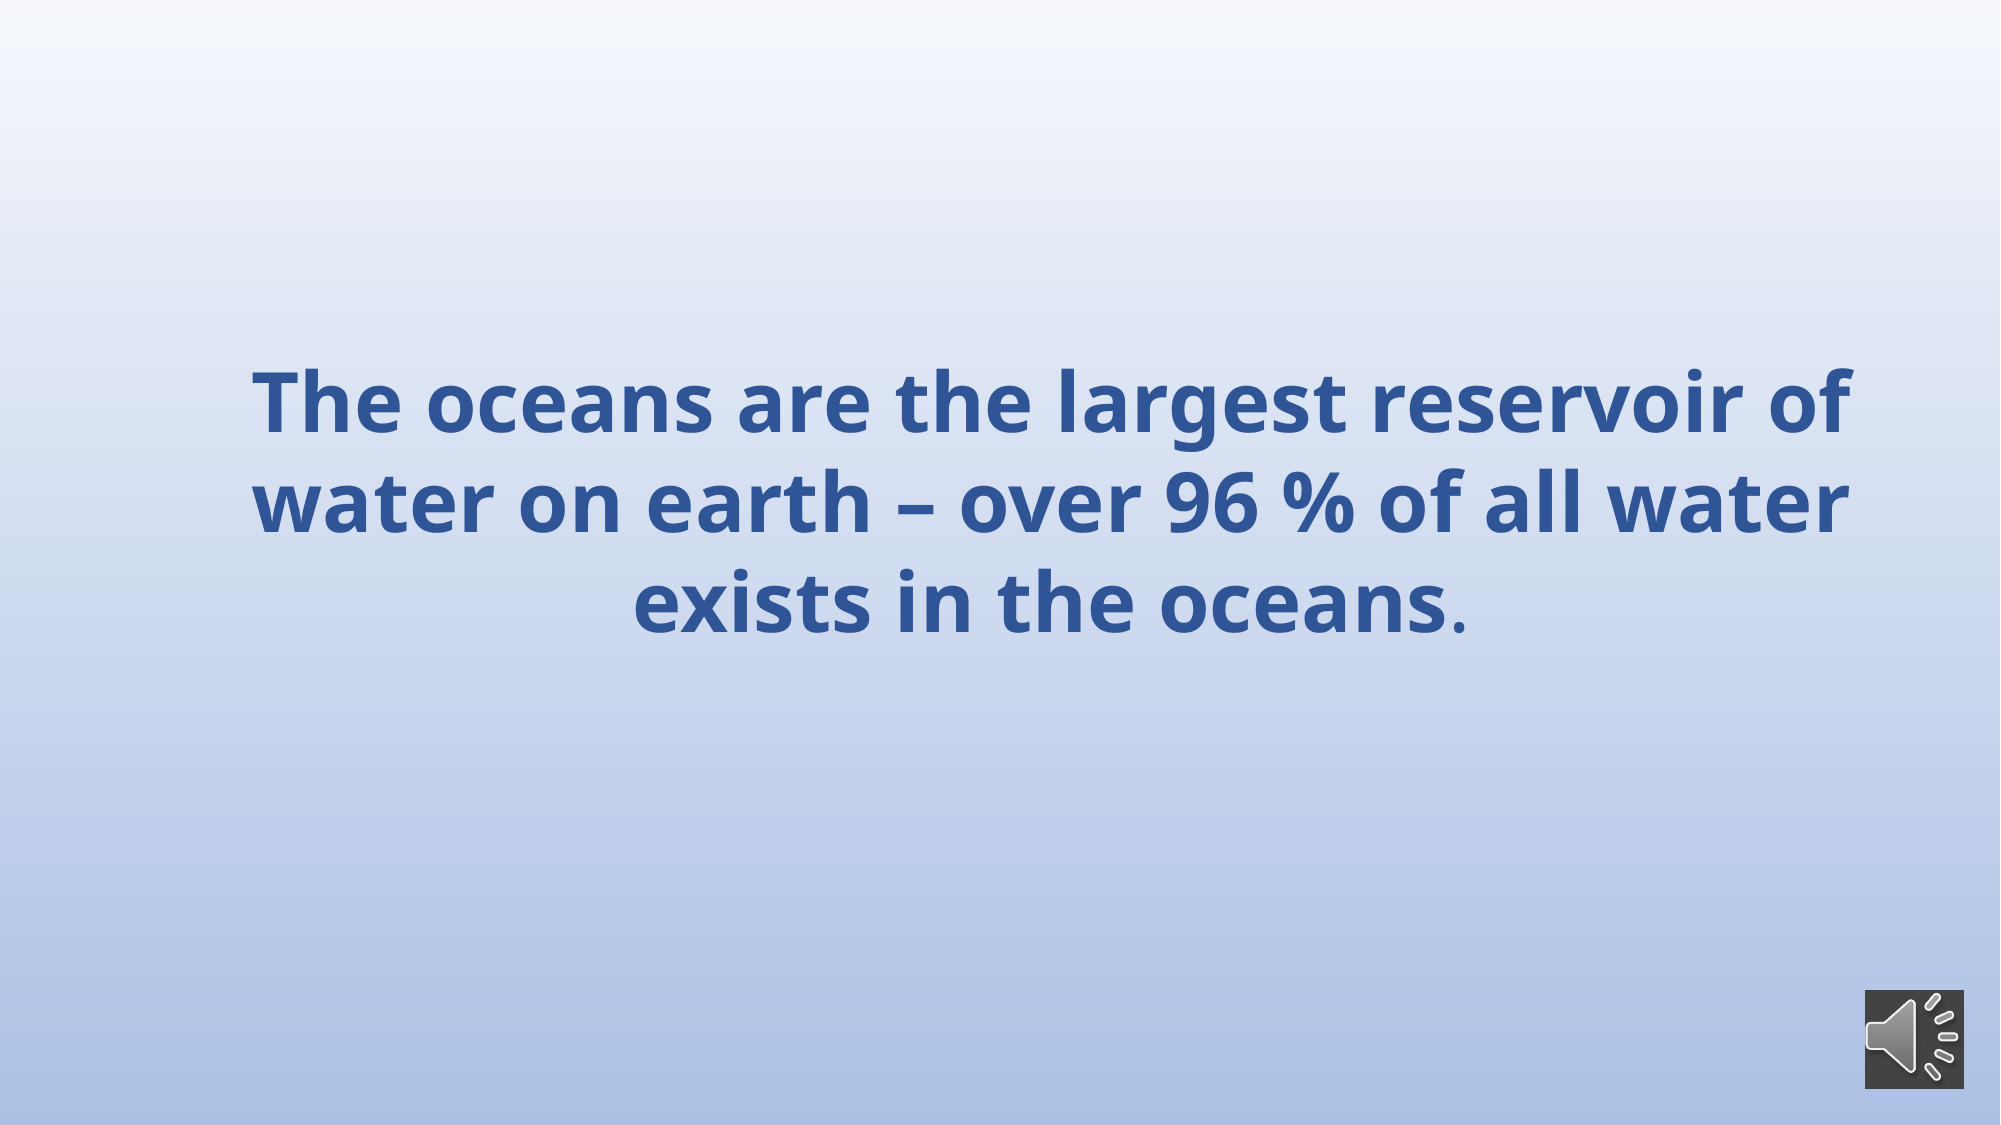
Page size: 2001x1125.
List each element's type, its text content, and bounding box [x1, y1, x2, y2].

picture [1864, 989, 1965, 1090]
text_box The oceans are the largest reservoir of water on earth – over 96 % of all water exists in the oceans. [202, 341, 1902, 657]
